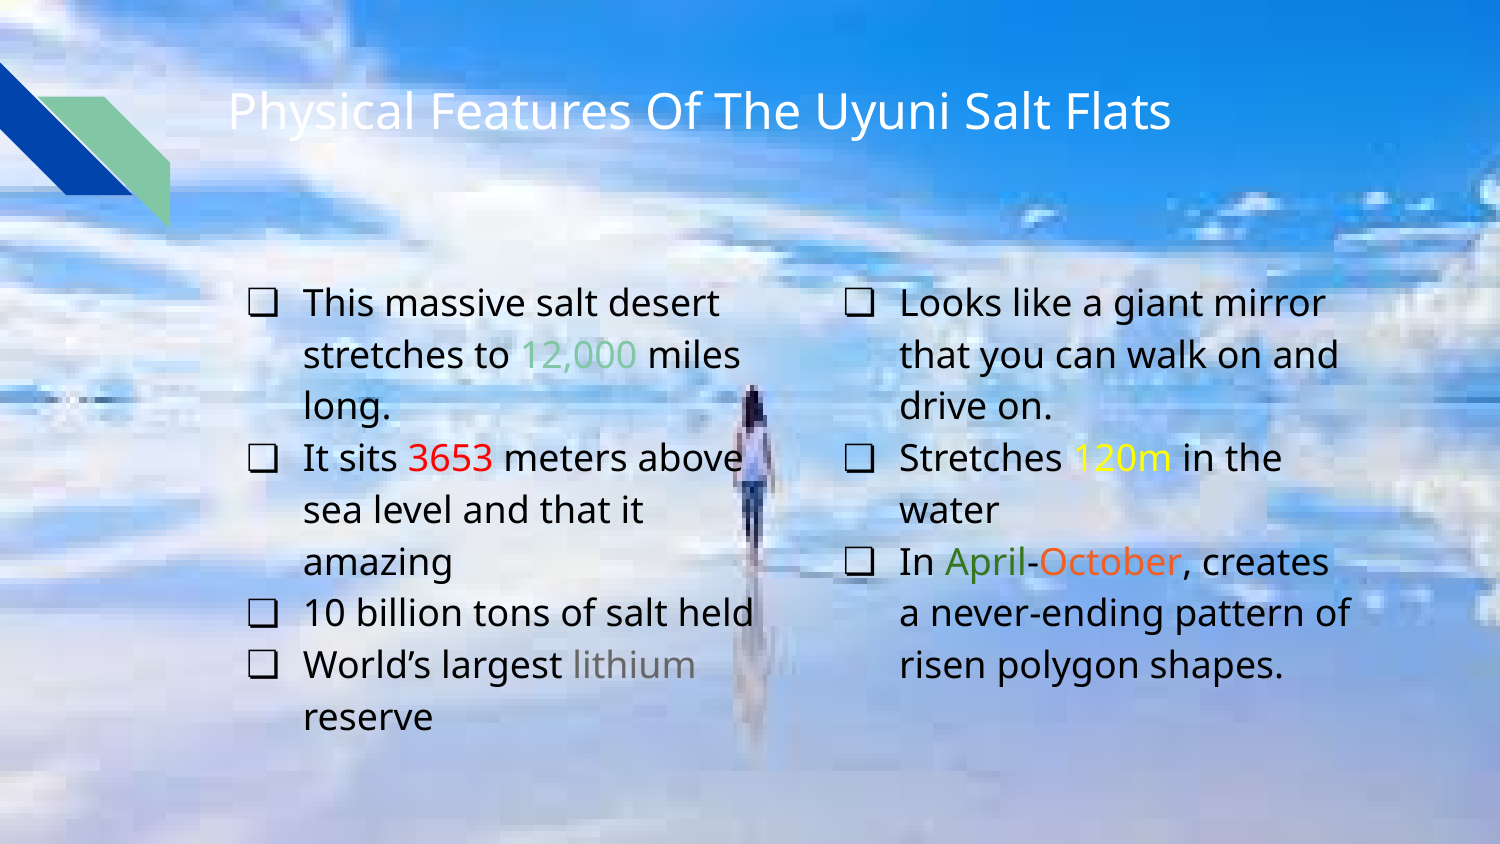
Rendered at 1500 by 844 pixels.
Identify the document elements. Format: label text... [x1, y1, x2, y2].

list This massive salt desert stretches to 12,000 miles long. It sits 3653 meters above sea level and that it amazing 10 billion tons of salt held World’s largest lithium reserve [212, 257, 772, 735]
picture [0, 0, 1500, 844]
list Looks like a giant mirror that you can walk on and drive on. Stretches 120m in the water In April-October, creates a never-ending pattern of risen polygon shapes. [809, 257, 1368, 735]
title Physical Features Of The Uyuni Salt Flats [212, 64, 1368, 215]
